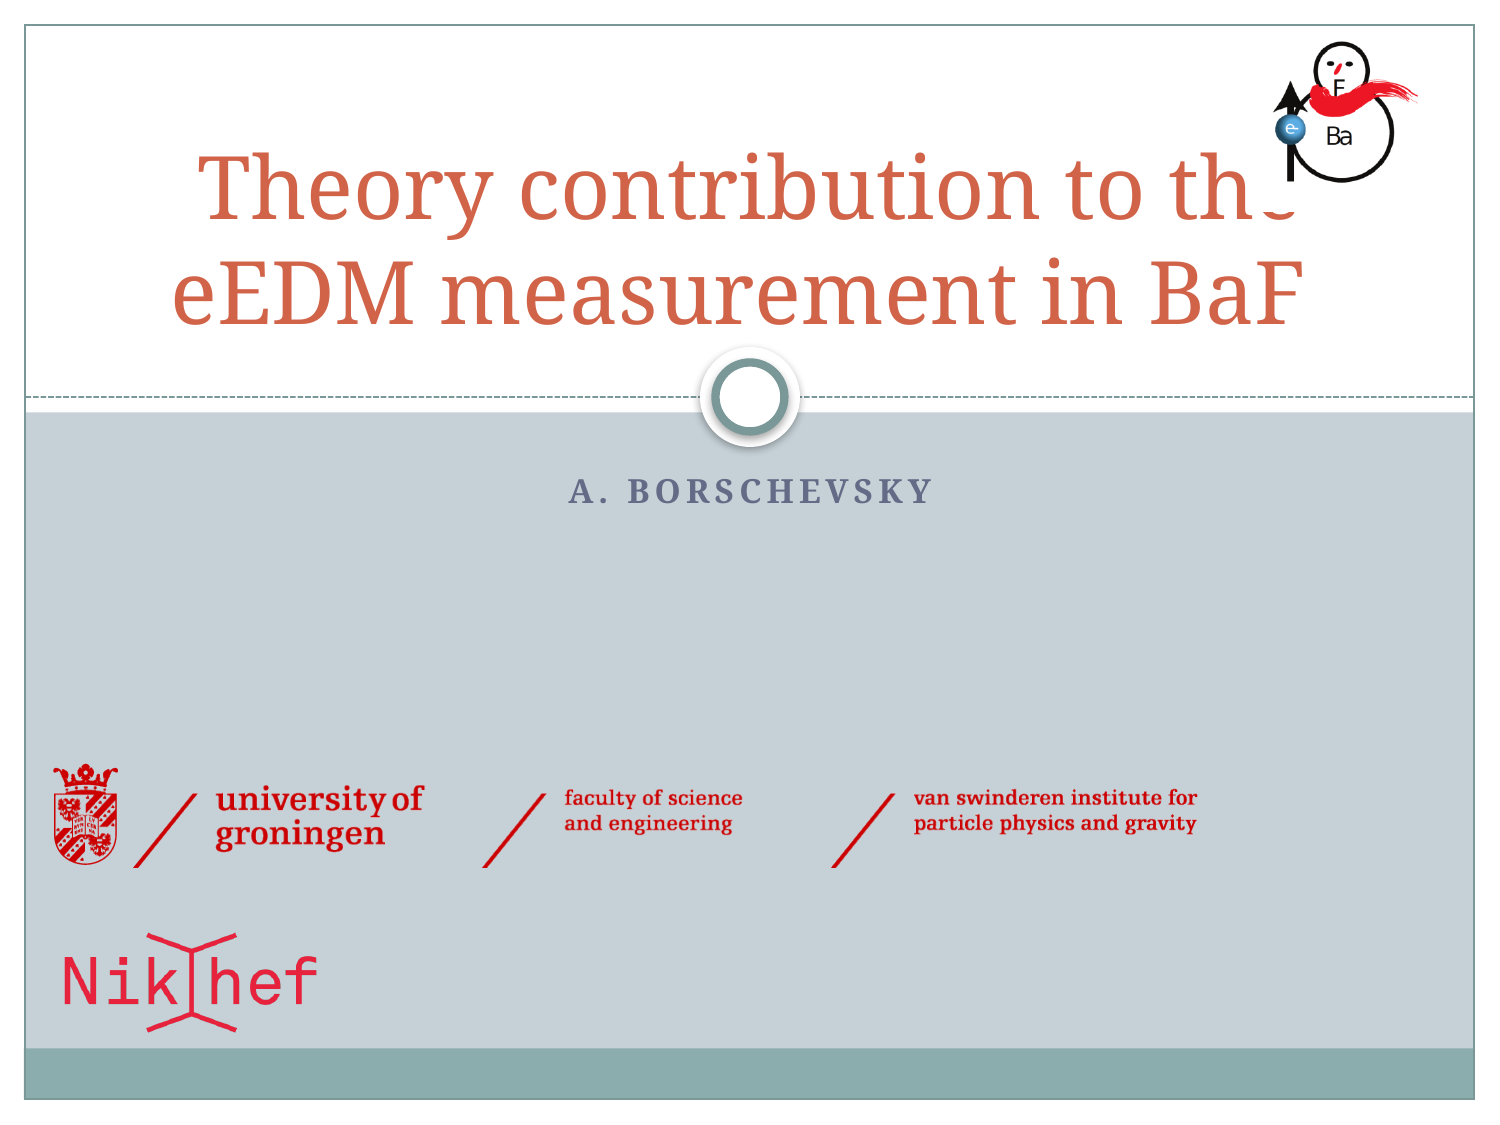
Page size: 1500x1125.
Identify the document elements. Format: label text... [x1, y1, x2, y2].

picture [1257, 30, 1438, 212]
title Theory contribution to the eEDM measurement in BaF [112, 62, 1388, 350]
subtitle A. Borschevsky [225, 462, 1275, 750]
picture [52, 763, 1198, 868]
picture [52, 928, 326, 1036]
